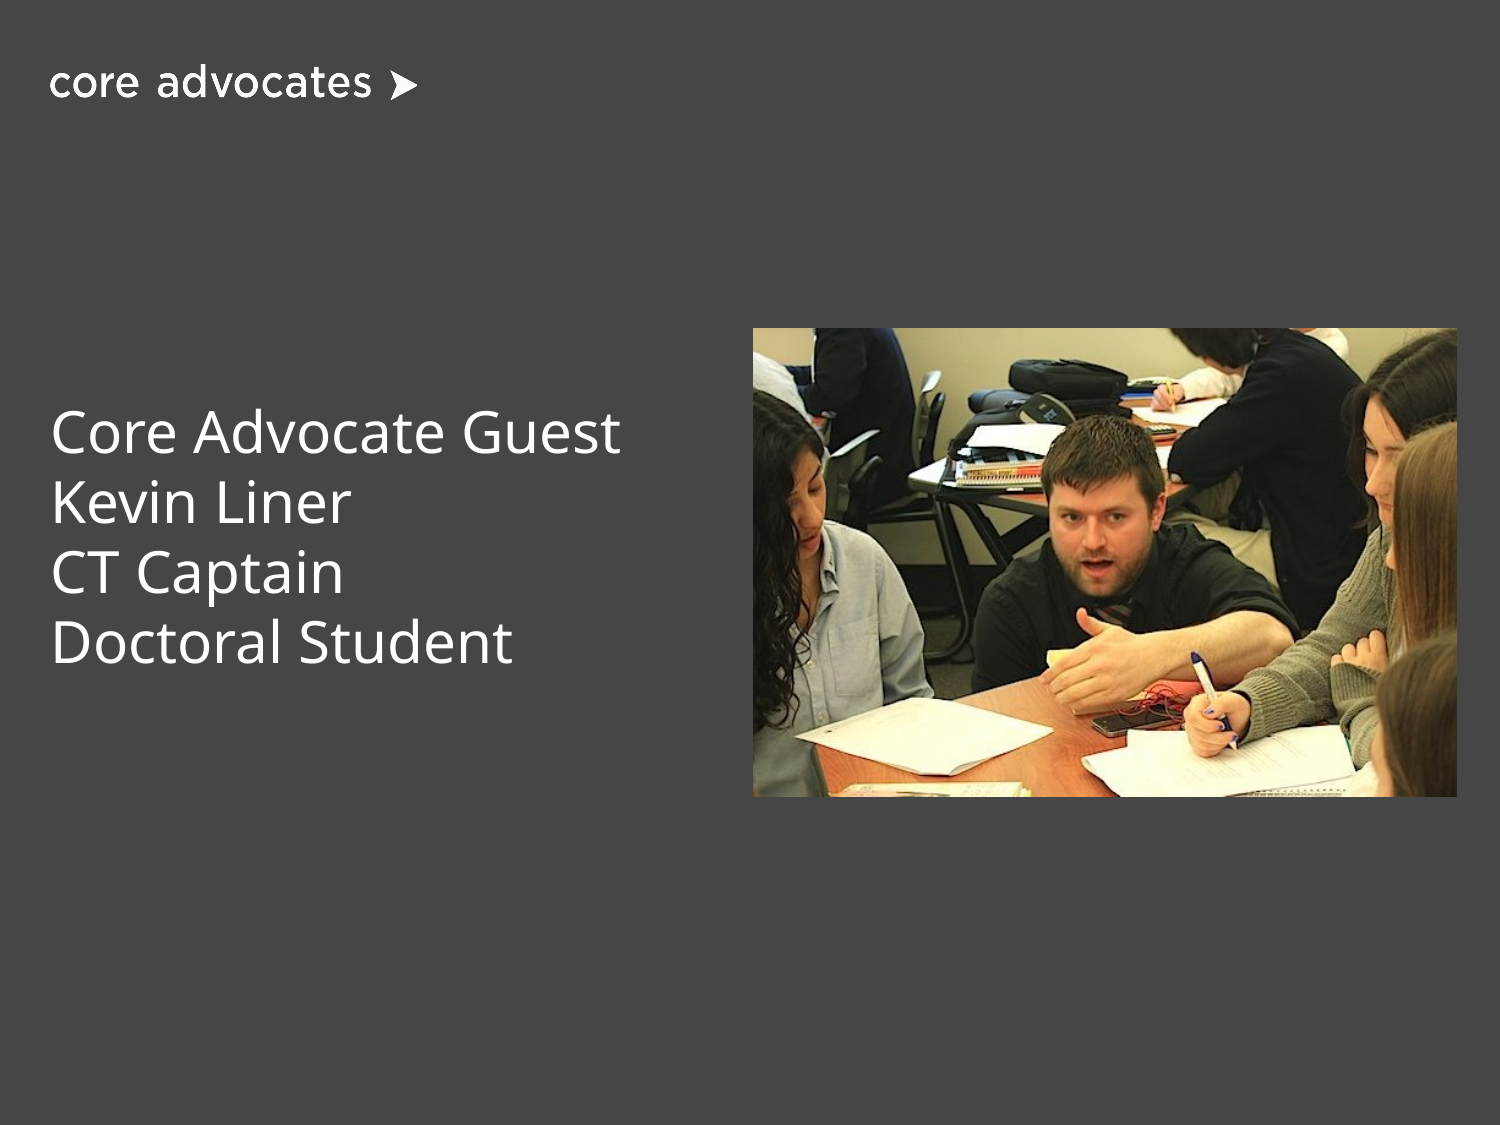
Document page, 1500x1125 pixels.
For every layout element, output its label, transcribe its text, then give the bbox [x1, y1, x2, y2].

title Core Advocate Guest Kevin Liner CT Captain Doctoral Student [35, 464, 748, 607]
picture [50, 64, 417, 100]
picture [753, 328, 1458, 797]
